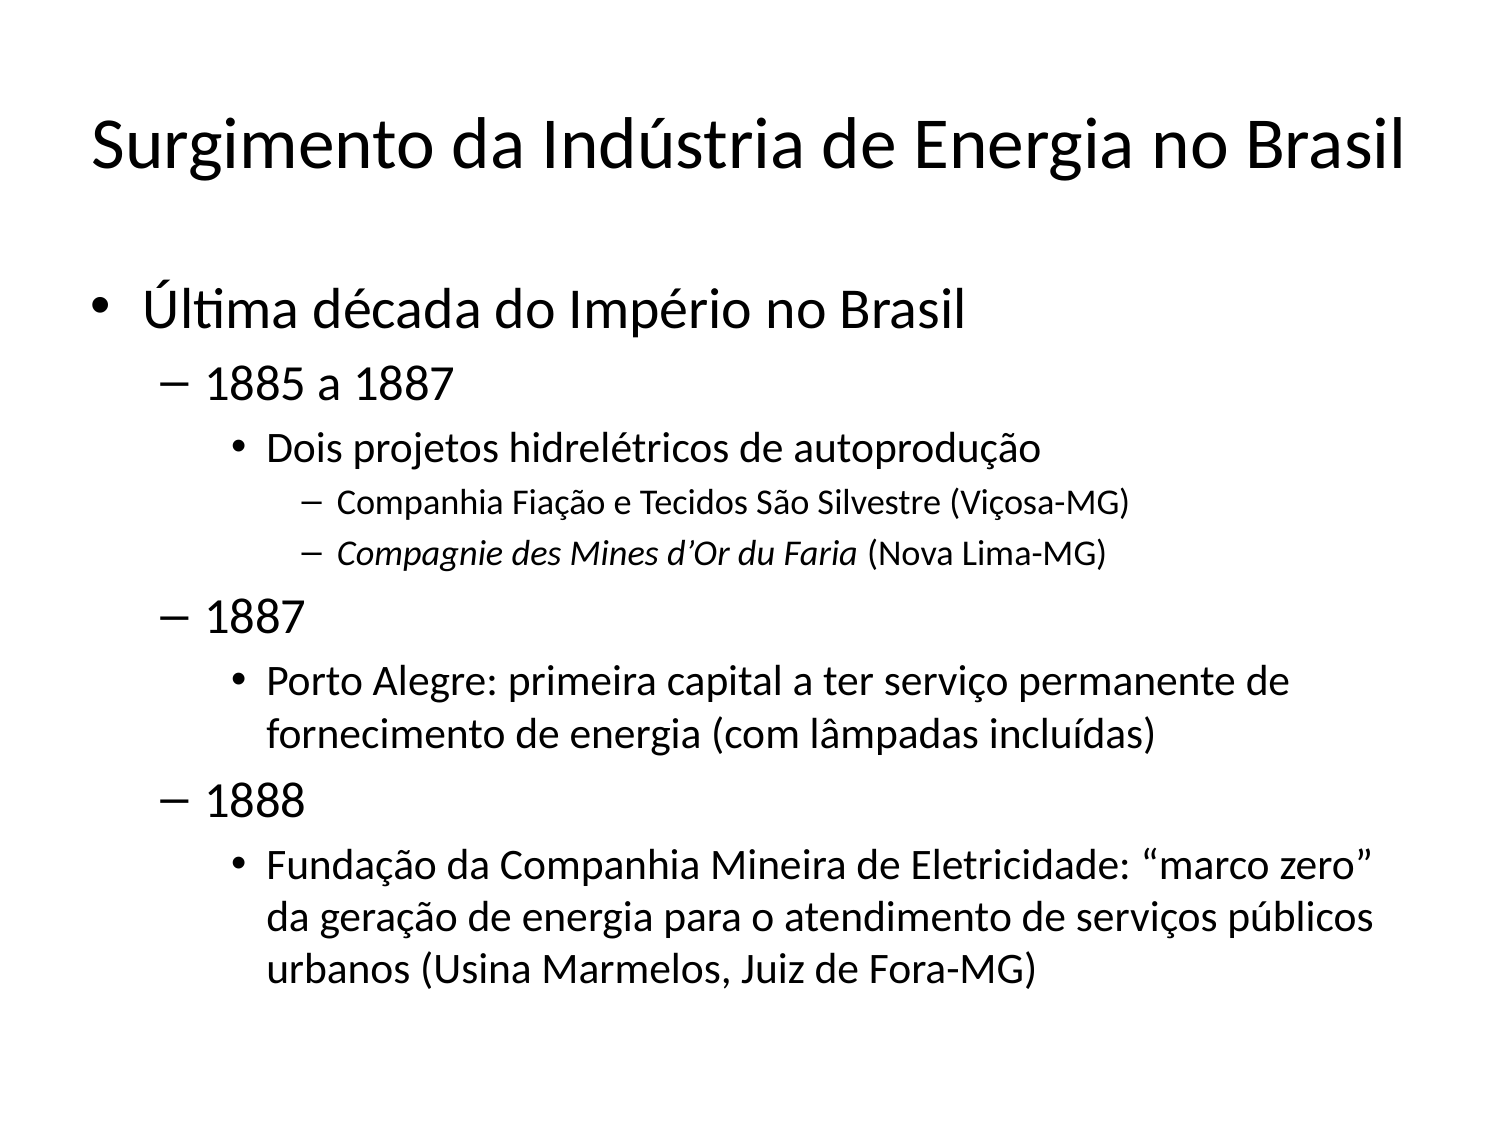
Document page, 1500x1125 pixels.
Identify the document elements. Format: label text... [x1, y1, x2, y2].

list Última década do Império no Brasil 1885 a 1887 Dois projetos hidrelétricos de autoprodução Companhia Fiação e Tecidos São Silvestre (Viçosa-MG) Compagnie des Mines d’Or du Faria (Nova Lima-MG) 1887 Porto Alegre: primeira capital a ter serviço permanente de fornecimento de energia (com lâmpadas incluídas) 1888 Fundação da Companhia Mineira de Eletricidade: “marco zero” da geração de energia para o atendimento de serviços públicos urbanos (Usina Marmelos, Juiz de Fora-MG) [75, 262, 1425, 1005]
title Surgimento da Indústria de Energia no Brasil [75, 45, 1425, 233]
